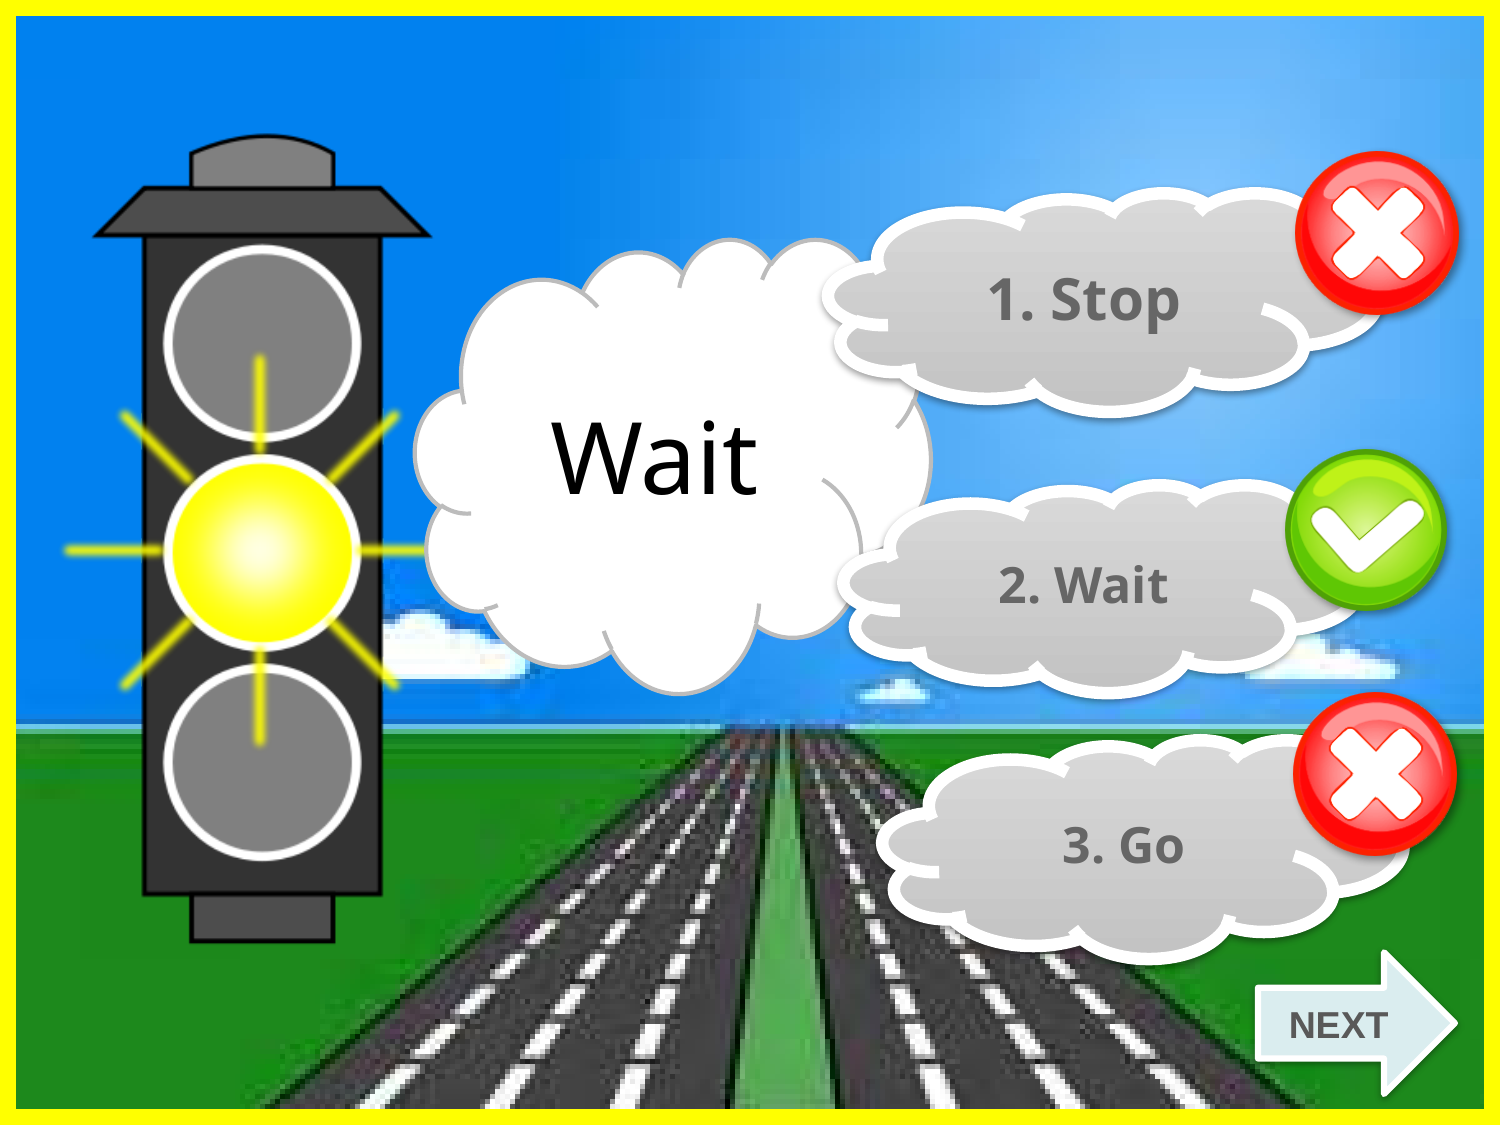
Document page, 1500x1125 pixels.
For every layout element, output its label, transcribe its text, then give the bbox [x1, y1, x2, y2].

picture [1295, 150, 1459, 315]
text_box Wait [496, 237, 934, 697]
picture [1285, 448, 1448, 612]
text_box NEXT [1254, 949, 1459, 1097]
text_box 2. Wait [840, 482, 1339, 697]
text_box 3. Go [879, 737, 1400, 963]
text_box 1. Stop [824, 190, 1370, 416]
picture [40, 125, 491, 958]
picture [1293, 692, 1457, 856]
text_box [0, 0, 1500, 1125]
